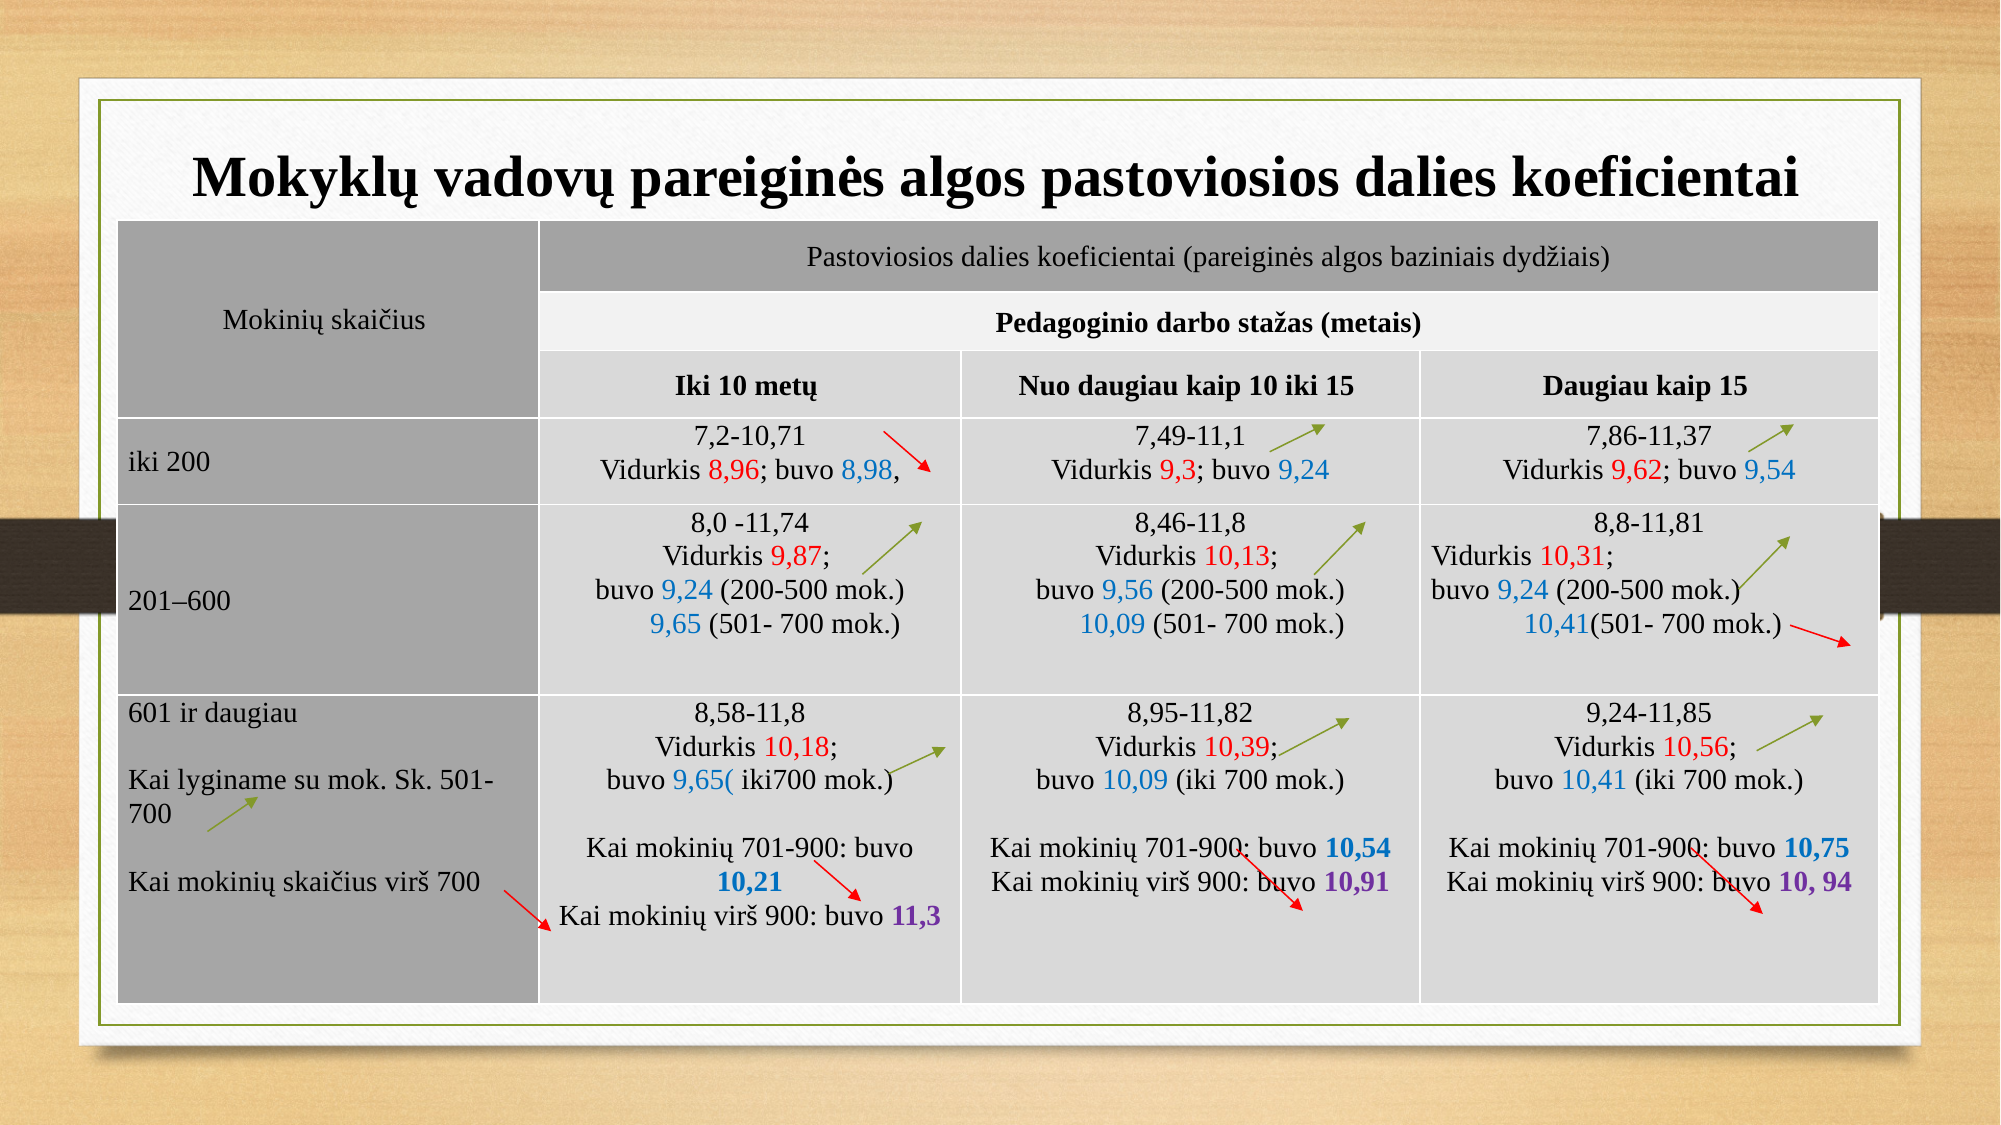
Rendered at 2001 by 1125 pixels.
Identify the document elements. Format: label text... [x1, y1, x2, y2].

table_cell Nuo daugiau kaip 10 iki 15 [962, 351, 1419, 417]
table_header Pastoviosios dalies koeficientai (pareiginės algos baziniais dydžiais) [540, 221, 1878, 291]
text_box Mokyklų vadovų pareiginės algos pastoviosios dalies koeficientai [83, 130, 1910, 216]
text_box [1690, 847, 1764, 915]
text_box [862, 521, 923, 575]
table_cell 8,58-11,8 Vidurkis 10,18; buvo 9,65( iki700 mok.) Kai mokinių 701-900: buvo 10,21 Kai mokinių virš 900: buvo 11,3 [540, 696, 960, 1003]
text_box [1278, 717, 1350, 756]
table_cell Iki 10 metų [540, 351, 960, 417]
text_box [883, 431, 931, 473]
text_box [1748, 424, 1795, 453]
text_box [888, 747, 946, 775]
table_cell 201–600 [118, 505, 538, 694]
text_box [813, 860, 862, 902]
picture [0, 0, 2001, 1125]
table_cell 7,86-11,37 Vidurkis 9,62; buvo 9,54 [1421, 419, 1878, 504]
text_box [503, 890, 552, 932]
table_cell 9,24-11,85 Vidurkis 10,56; buvo 10,41 (iki 700 mok.) Kai mokinių 701-900: buvo 10,75 Kai mokinių virš 900: buvo 10, 94 [1421, 696, 1878, 1003]
table_header Mokinių skaičius [118, 221, 538, 417]
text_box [1789, 624, 1851, 646]
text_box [1269, 424, 1326, 453]
table_cell 8,0 -11,74 Vidurkis 9,87; buvo 9,24 (200-500 mok.) 9,65 (501- 700 mok.) [540, 505, 960, 694]
table_cell 8,95-11,82 Vidurkis 10,39; buvo 10,09 (iki 700 mok.) Kai mokinių 701-900: buvo 10,54 Kai mokinių virš 900: buvo 10,91 [962, 696, 1419, 1003]
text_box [1738, 535, 1791, 590]
table_cell 601 ir daugiau Kai lyginame su mok. Sk. 501-700 Kai mokinių skaičius virš 700 [118, 696, 538, 1003]
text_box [1236, 848, 1304, 912]
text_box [1313, 521, 1366, 575]
table_cell 8,8-11,81 Vidurkis 10,31; buvo 9,24 (200-500 mok.) 10,41(501- 700 mok.) [1421, 505, 1878, 694]
table_cell Pedagoginio darbo stažas (metais) [540, 293, 1878, 350]
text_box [1756, 715, 1824, 751]
table_cell 7,49-11,1 Vidurkis 9,3; buvo 9,24 [962, 419, 1419, 504]
table_cell iki 200 [118, 419, 538, 504]
table_cell Daugiau kaip 15 [1421, 351, 1878, 417]
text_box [207, 796, 259, 832]
table_cell 7,2-10,71 Vidurkis 8,96; buvo 8,98, [540, 419, 960, 504]
table_cell 8,46-11,8 Vidurkis 10,13; buvo 9,56 (200-500 mok.) 10,09 (501- 700 mok.) [962, 505, 1419, 694]
